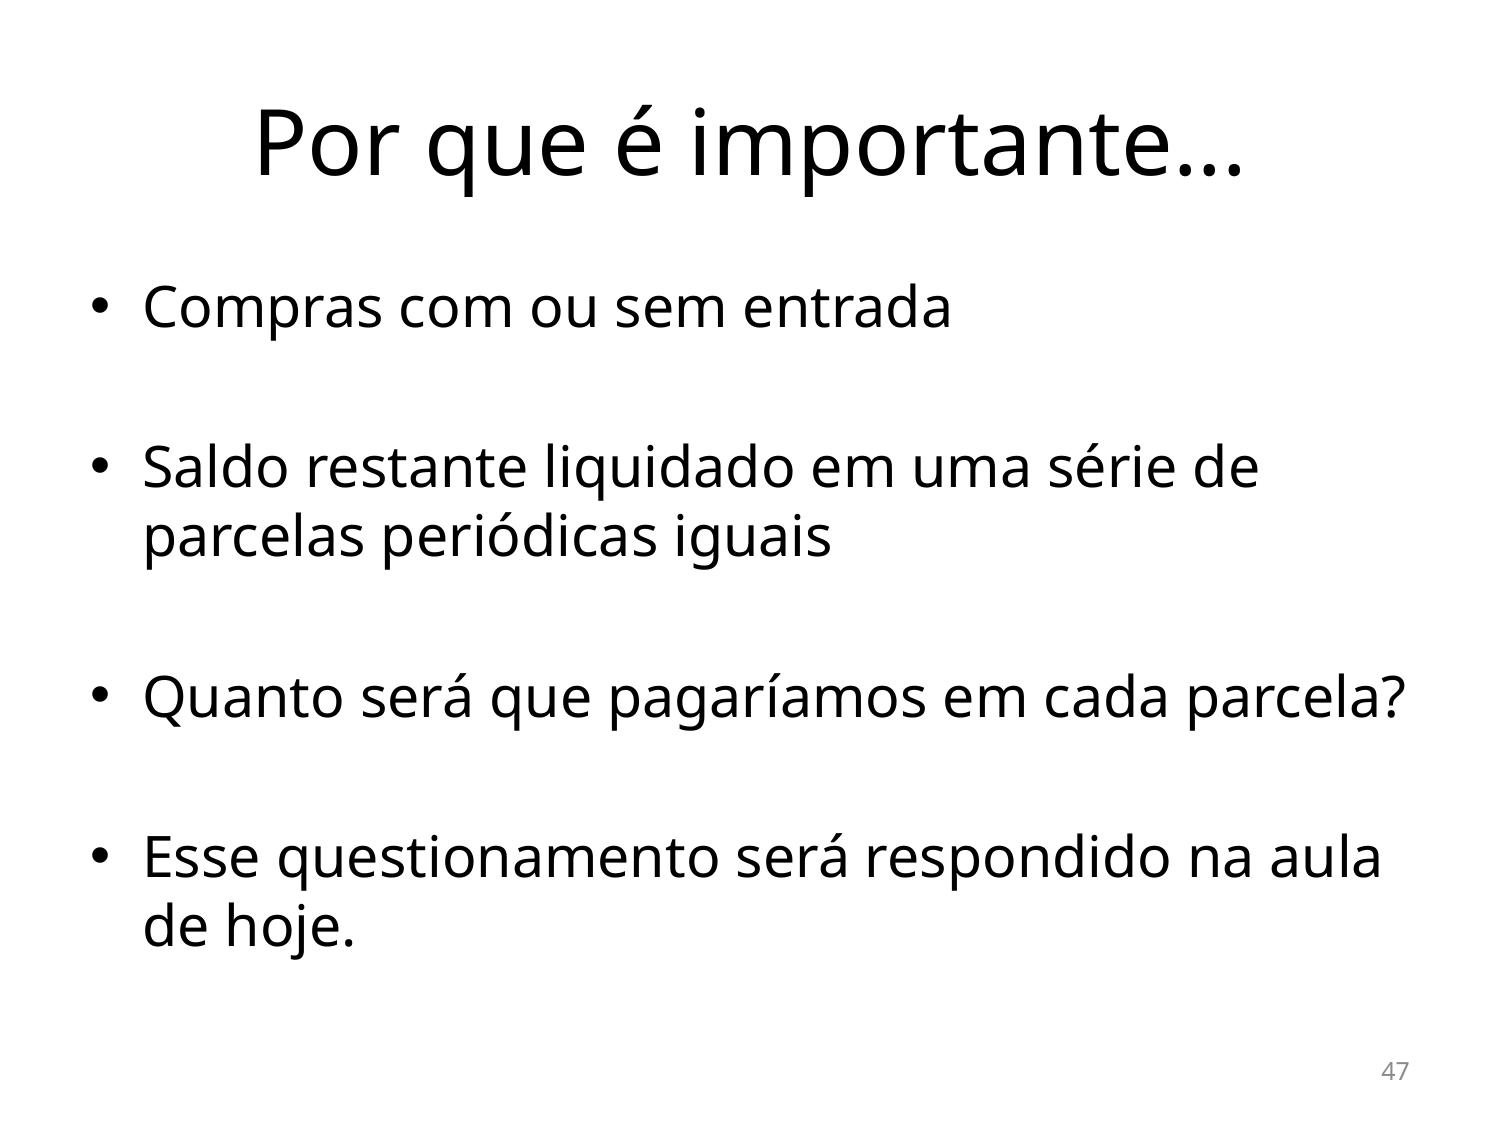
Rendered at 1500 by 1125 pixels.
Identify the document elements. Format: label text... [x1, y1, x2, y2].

title Por que é importante... [75, 45, 1425, 233]
list Compras com ou sem entrada Saldo restante liquidado em uma série de parcelas periódicas iguais Quanto será que pagaríamos em cada parcela? Esse questionamento será respondido na aula de hoje. [75, 262, 1425, 1005]
slide_number 47 [1074, 1042, 1425, 1103]
